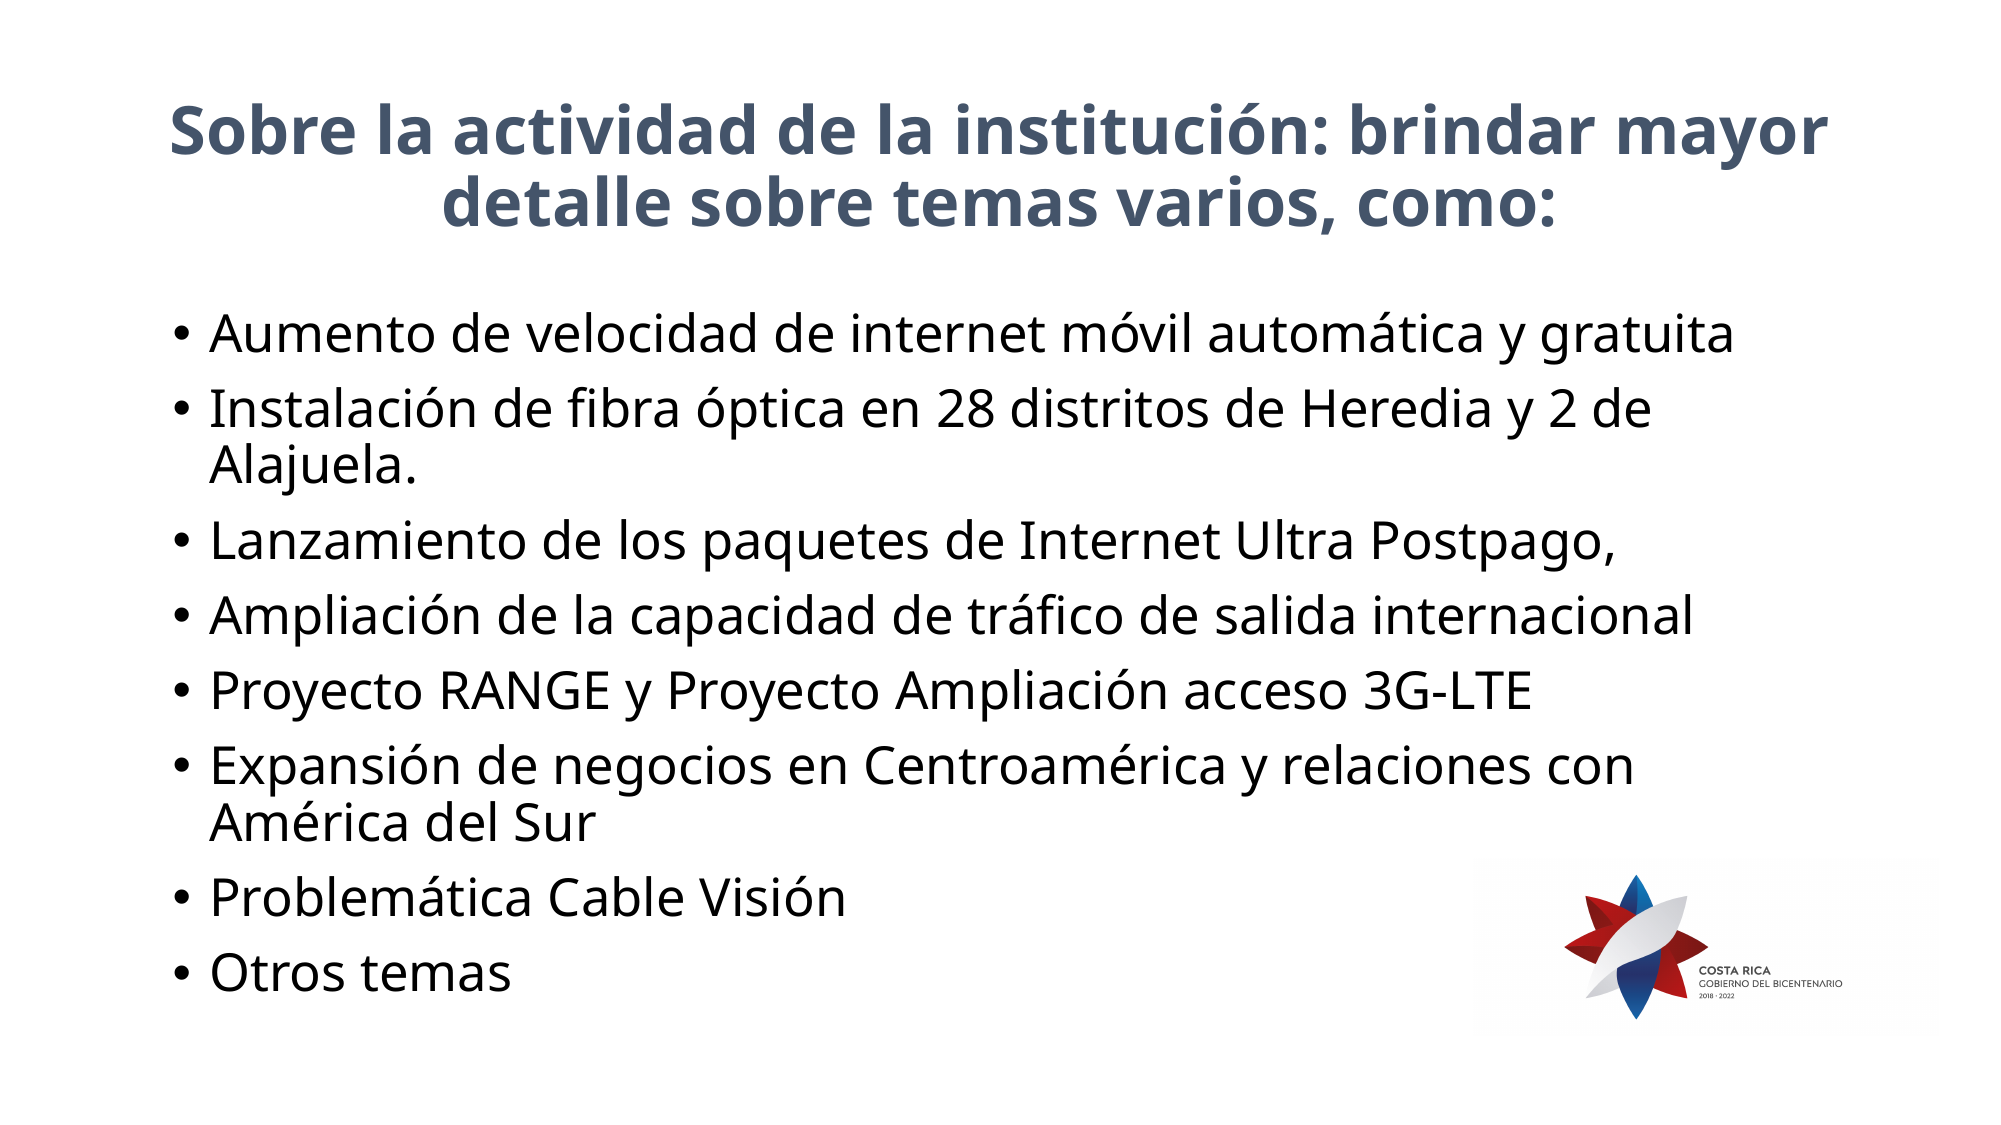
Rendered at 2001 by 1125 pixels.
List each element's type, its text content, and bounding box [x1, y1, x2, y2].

picture [1473, 858, 1939, 1036]
list Aumento de velocidad de internet móvil automática y gratuita Instalación de fibra óptica en 28 distritos de Heredia y 2 de Alajuela. Lanzamiento de los paquetes de Internet Ultra Postpago, Ampliación de la capacidad de tráfico de salida internacional Proyecto RANGE y Proyecto Ampliación acceso 3G-LTE Expansión de negocios en Centroamérica y relaciones con América del Sur Problemática Cable Visión Otros temas [157, 299, 1863, 1014]
title Sobre la actividad de la institución: brindar mayor detalle sobre temas varios, como: [137, 59, 1863, 278]
